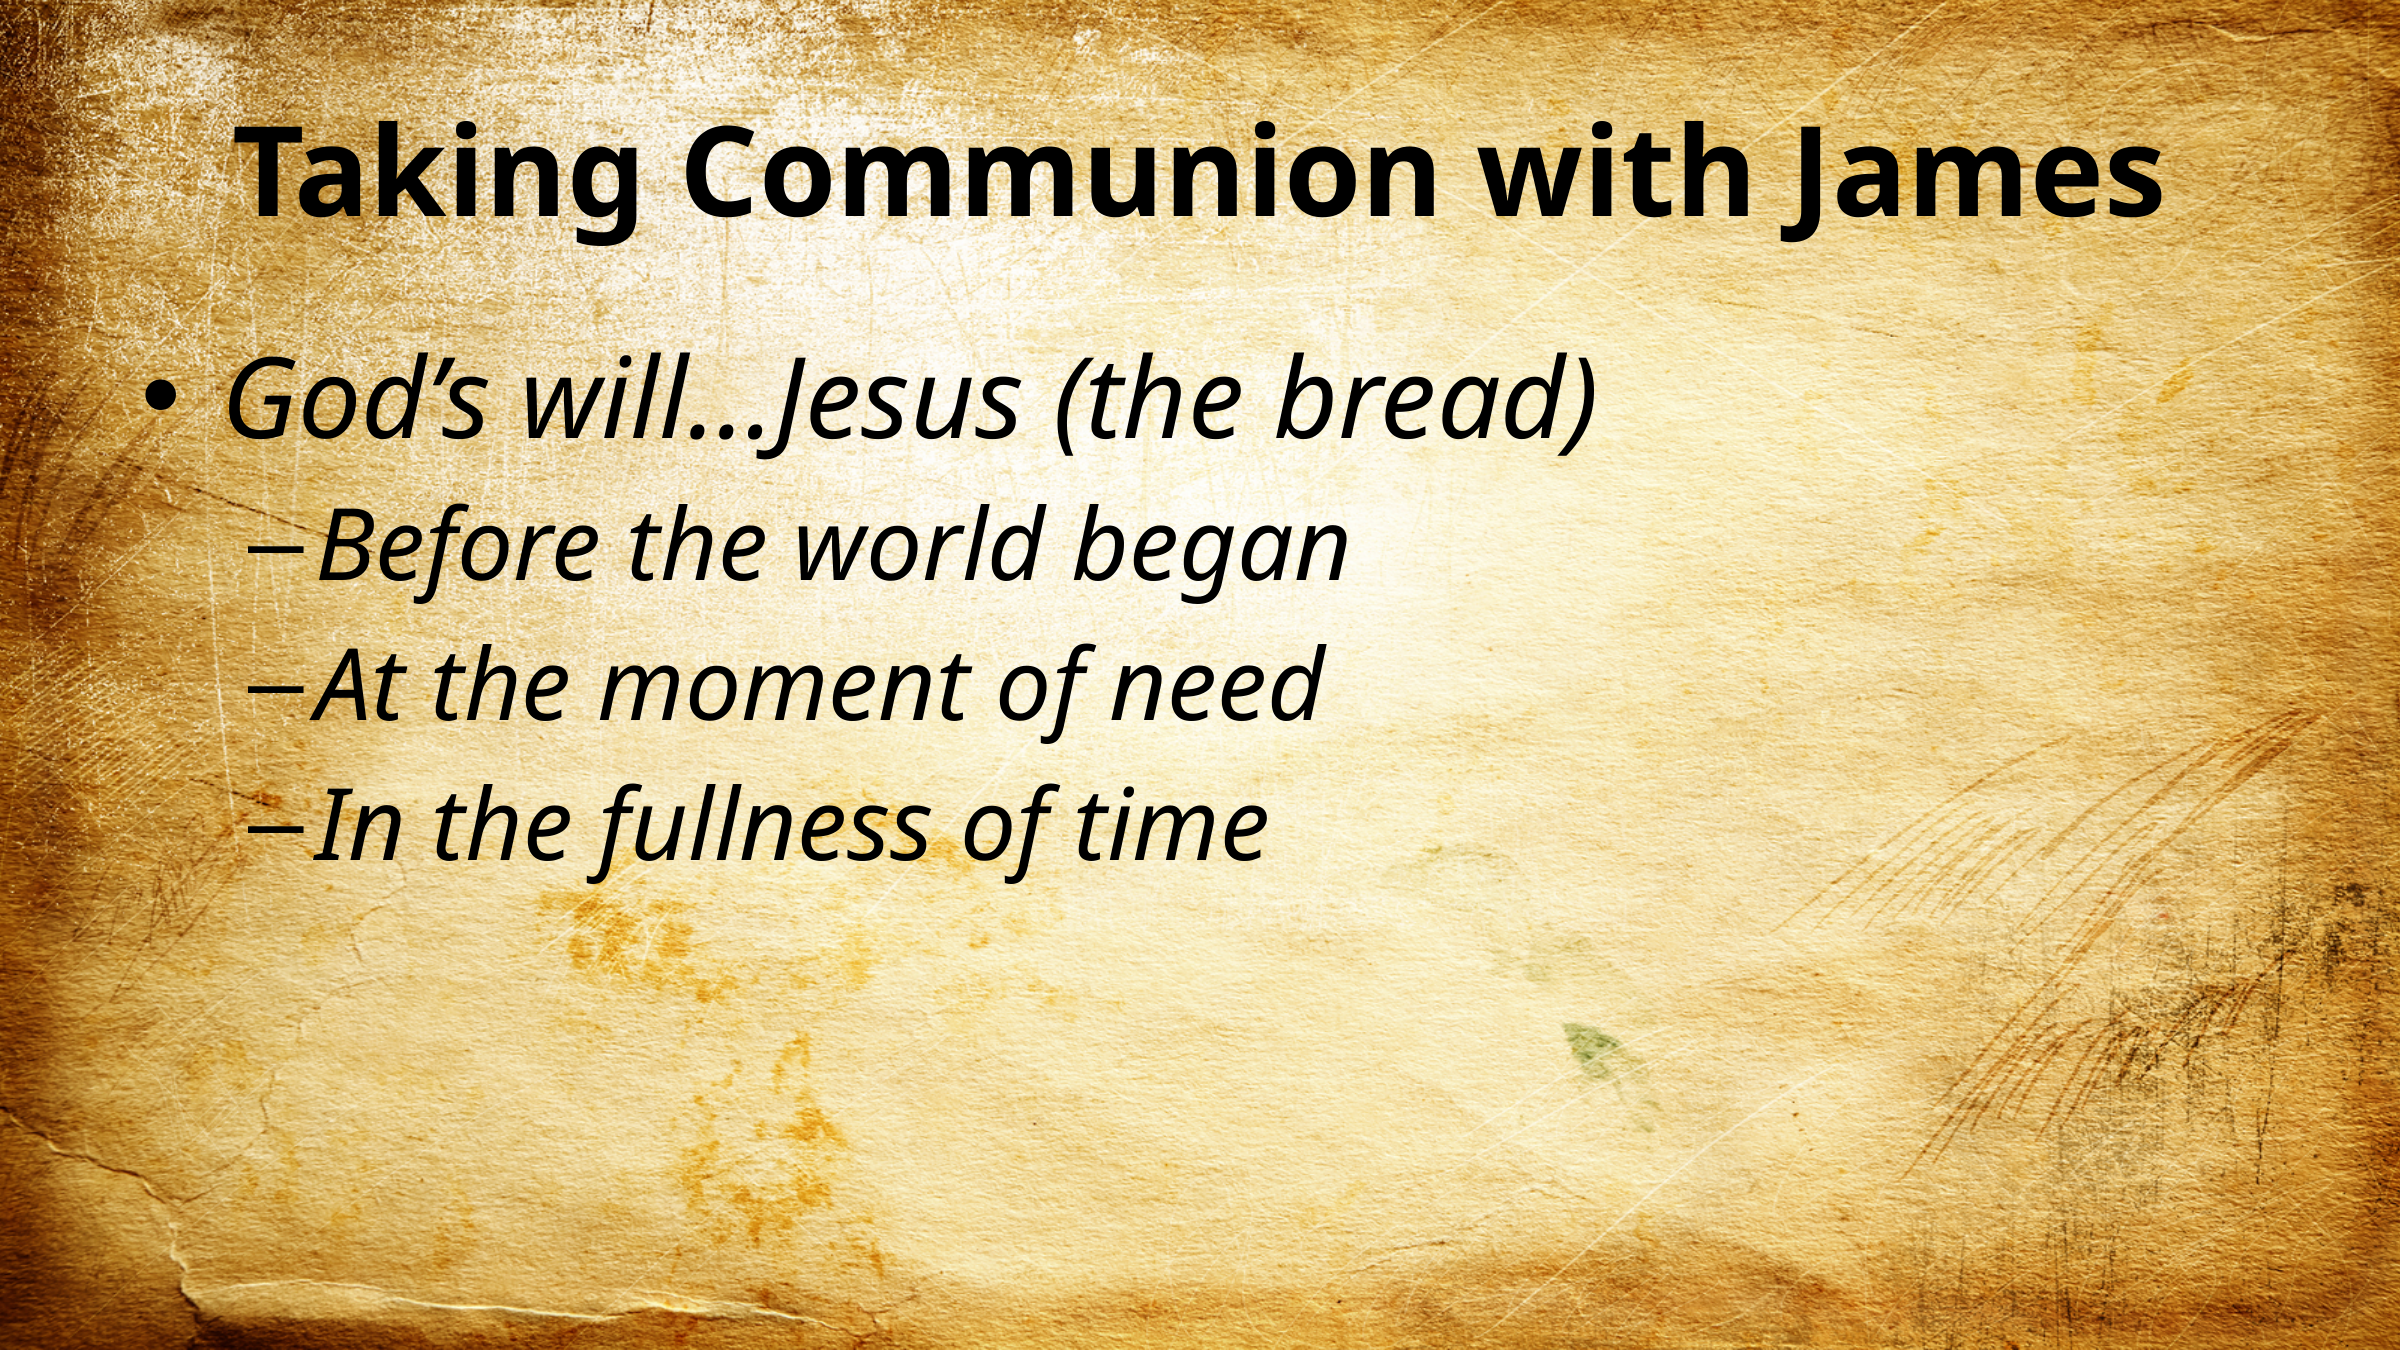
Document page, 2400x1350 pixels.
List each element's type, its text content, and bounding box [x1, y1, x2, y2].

list God’s will…Jesus (the bread) Before the world began At the moment of need In the fullness of time [120, 315, 2338, 1325]
title Taking Communion with James [120, 54, 2280, 279]
picture [0, 0, 2400, 1350]
